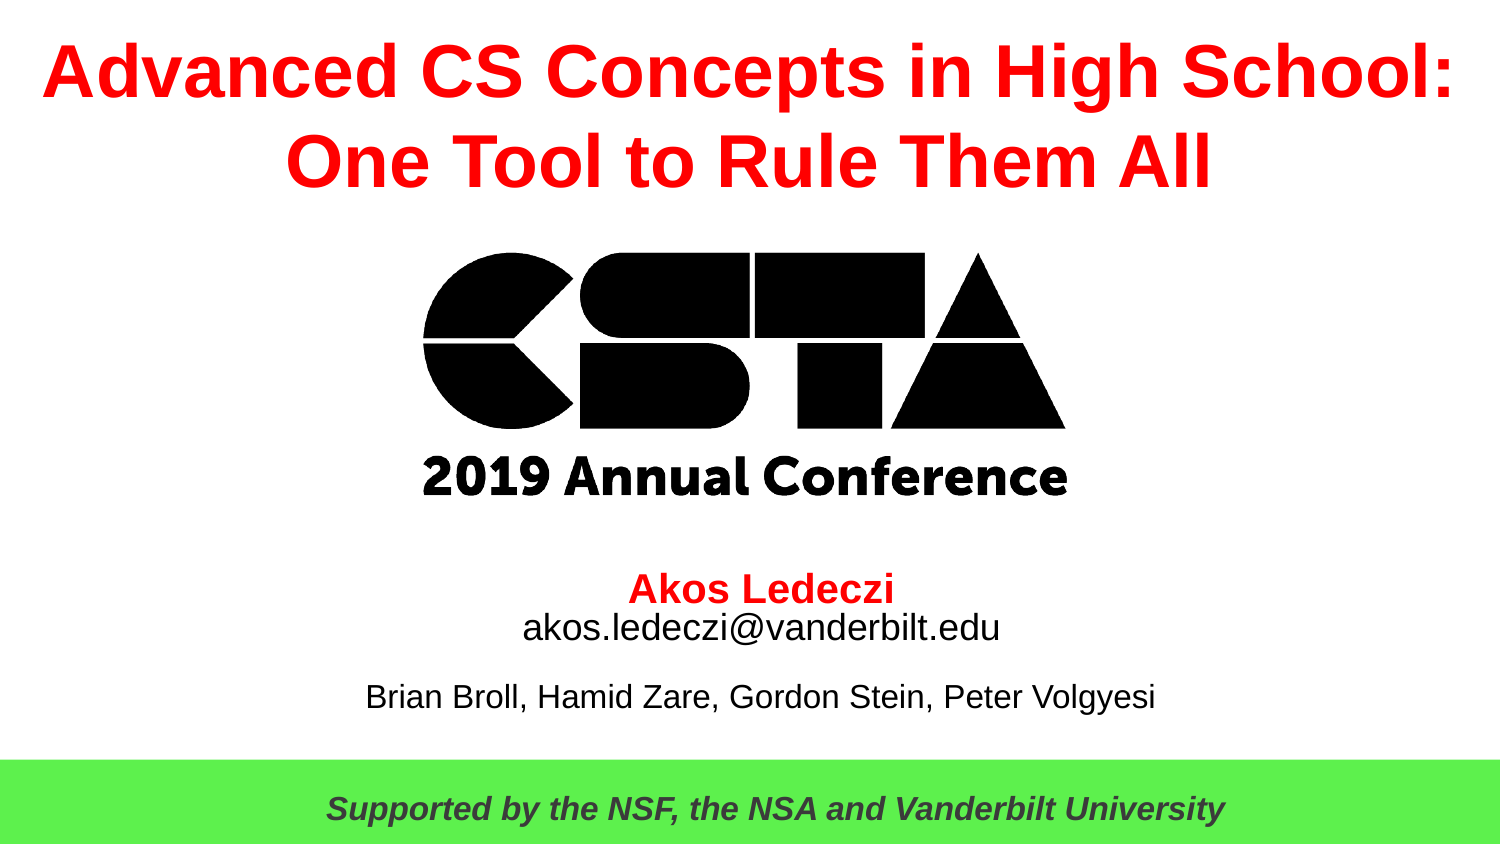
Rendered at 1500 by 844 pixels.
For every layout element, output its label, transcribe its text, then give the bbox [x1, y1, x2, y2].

subtitle Akos Ledeczi akos.ledeczi@vanderbilt.edu Brian Broll, Hamid Zare, Gordon Stein, Peter Volgyesi [80, 556, 1425, 757]
text_box [0, 759, 1500, 844]
picture [422, 252, 1067, 496]
text_box Advanced CS Concepts in High School: One Tool to Rule Them All [0, 15, 1500, 210]
text_box Supported by the NSF, the NSA and Vanderbilt University [94, 779, 1439, 844]
